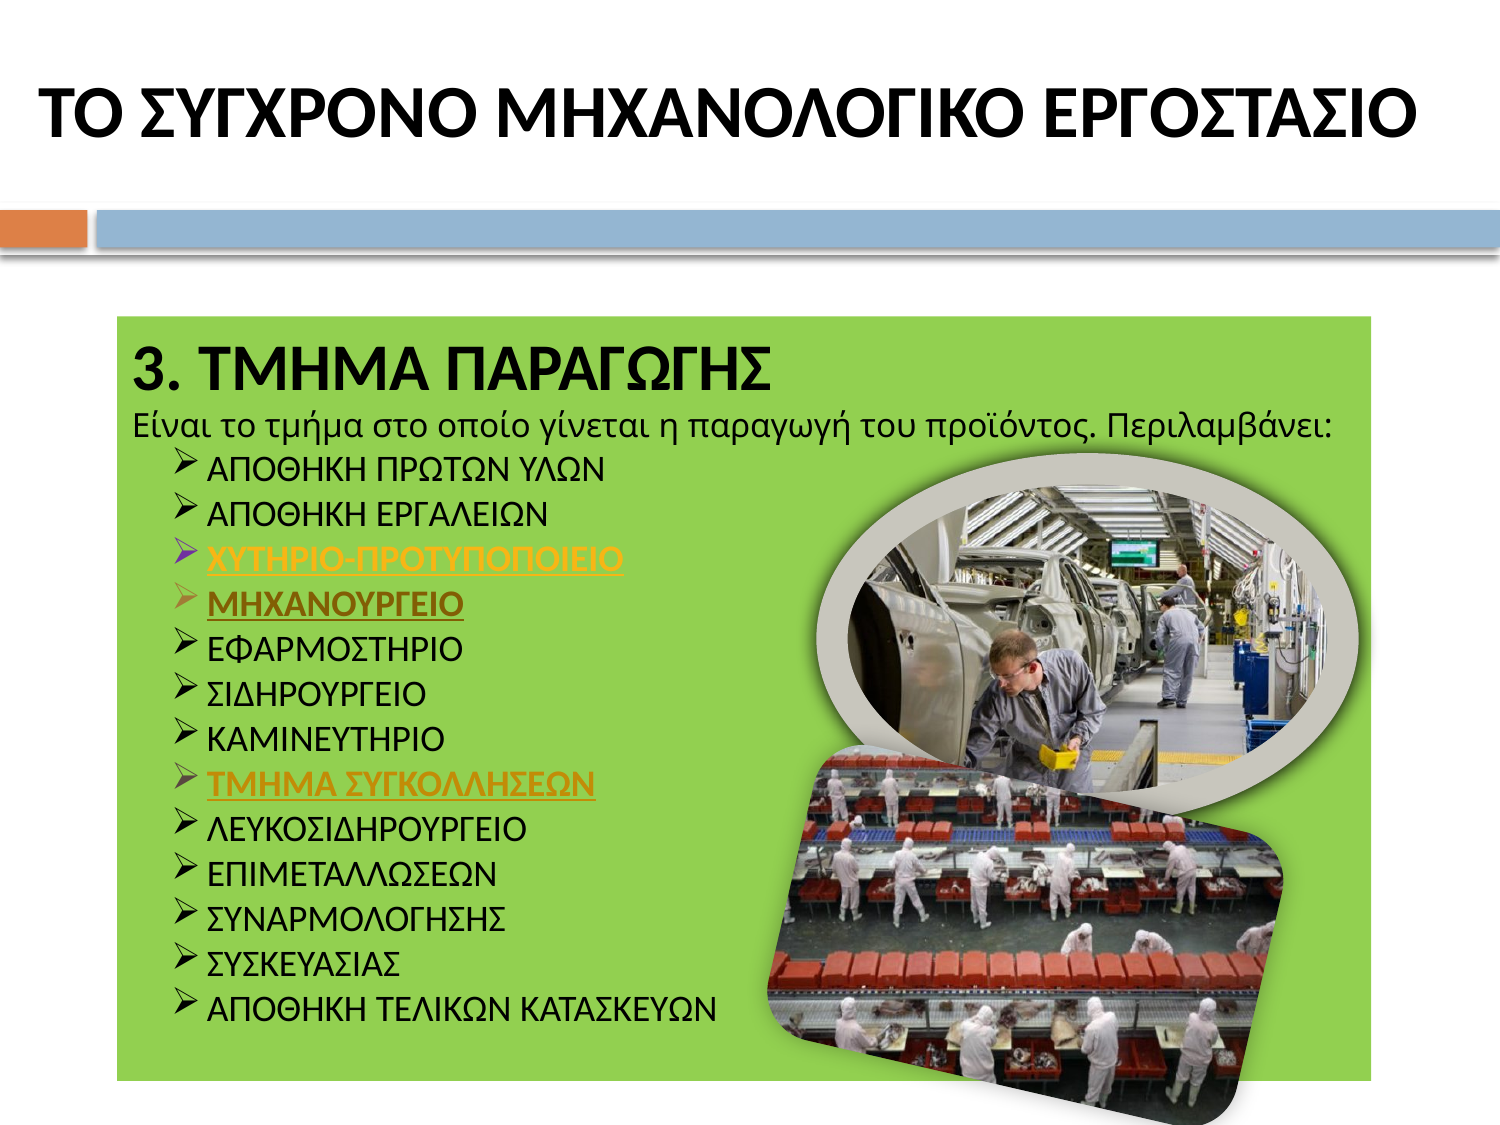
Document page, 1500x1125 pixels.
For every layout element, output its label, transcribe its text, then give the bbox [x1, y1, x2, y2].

text_box 3. ΤΜΗΜΑ ΠΑΡΑΓΩΓΗΣ Είναι το τμήμα στο οποίο γίνεται η παραγωγή του προϊόντος. Περιλαμβάνει: ΑΠΟΘΗΚΗ ΠΡΩΤΩΝ ΥΛΩΝ ΑΠΟΘΗΚΗ ΕΡΓΑΛΕΙΩΝ ΧΥΤΗΡΙΟ-ΠΡΟΤΥΠΟΠΟΙΕΙΟ ΜΗΧΑΝΟΥΡΓΕΙΟ ΕΦΑΡΜΟΣΤΗΡΙΟ ΣΙΔΗΡΟΥΡΓΕΙΟ ΚΑΜΙΝΕΥΤΗΡΙΟ ΤΜΗΜΑ ΣΥΓΚΟΛΛΗΣΕΩΝ ΛΕΥΚΟΣΙΔΗΡΟΥΡΓΕΙΟ ΕΠΙΜΕΤΑΛΛΩΣΕΩΝ ΣΥΝΑΡΜΟΛΟΓΗΣΗΣ ΣΥΣΚΕΥΑΣΙΑΣ ΑΠΟΘΗΚΗ ΤΕΛΙΚΩΝ ΚΑΤΑΣΚΕΥΩΝ [117, 316, 1372, 1081]
title ΤΟ ΣΥΓΧΡΟΝΟ ΜΗΧΑΝΟΛΟΓΙΚΟ ΕΡΓΟΣΤΑΣΙΟ [23, 37, 1477, 200]
picture [767, 468, 1344, 1125]
